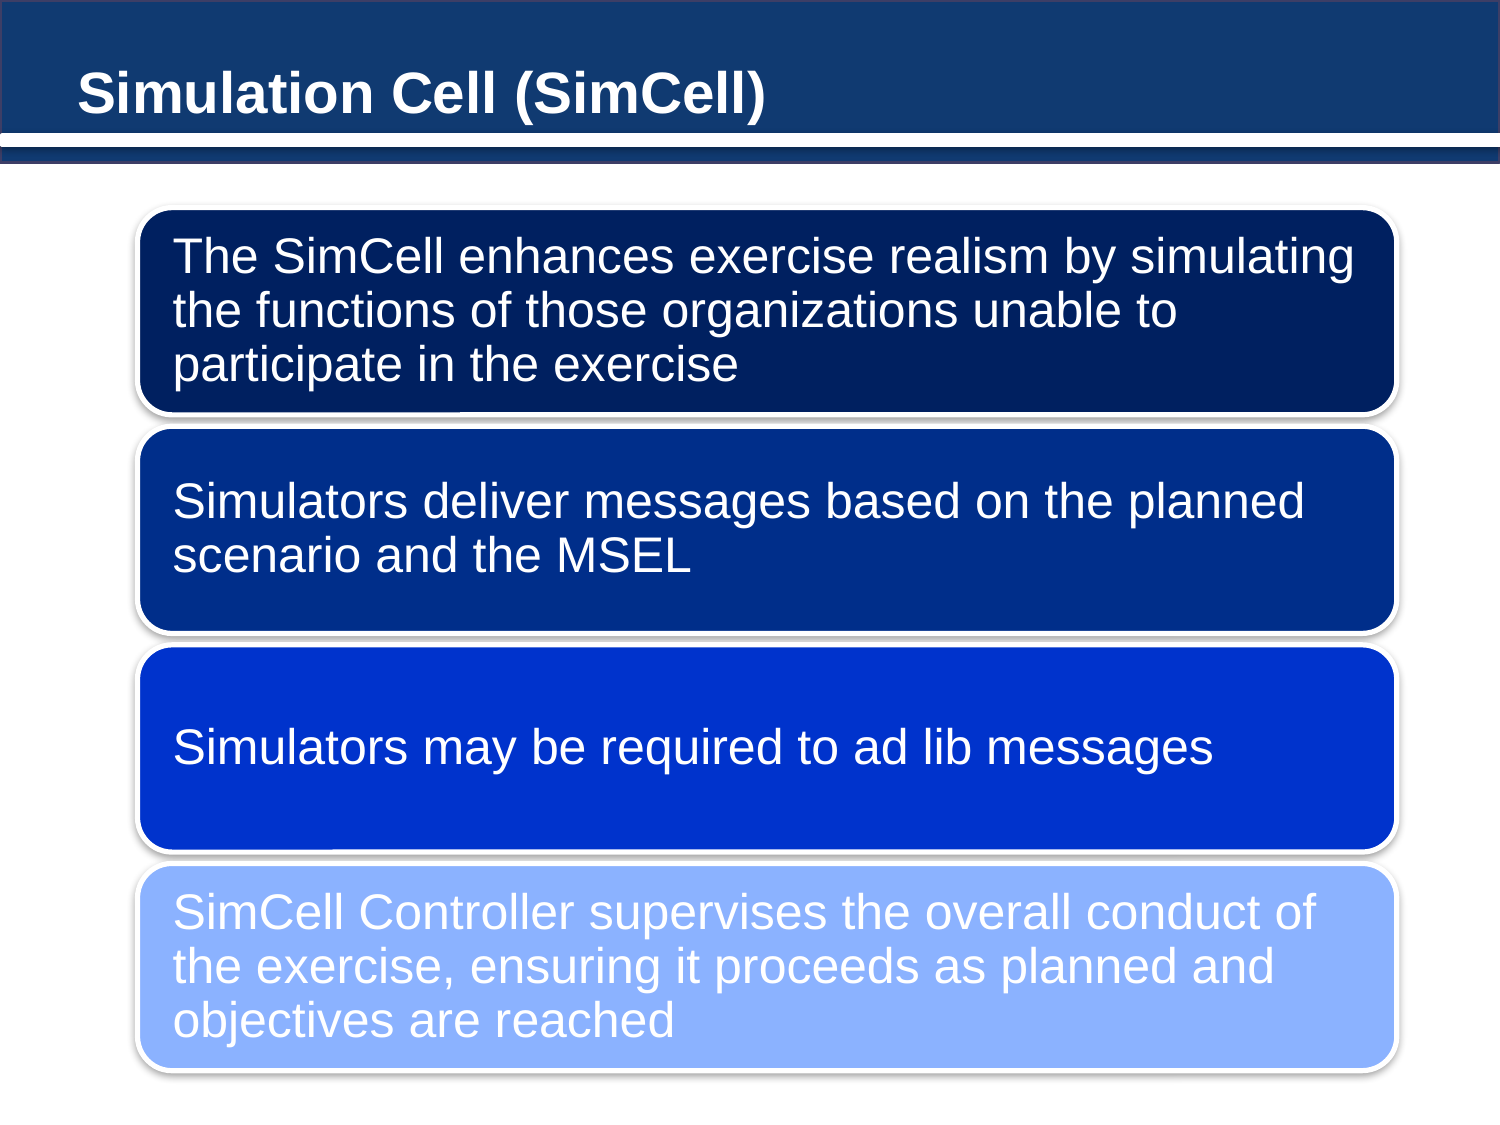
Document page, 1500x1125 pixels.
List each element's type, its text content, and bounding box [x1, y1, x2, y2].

title Simulation Cell (SimCell) [62, 0, 1463, 134]
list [137, 199, 1398, 1079]
